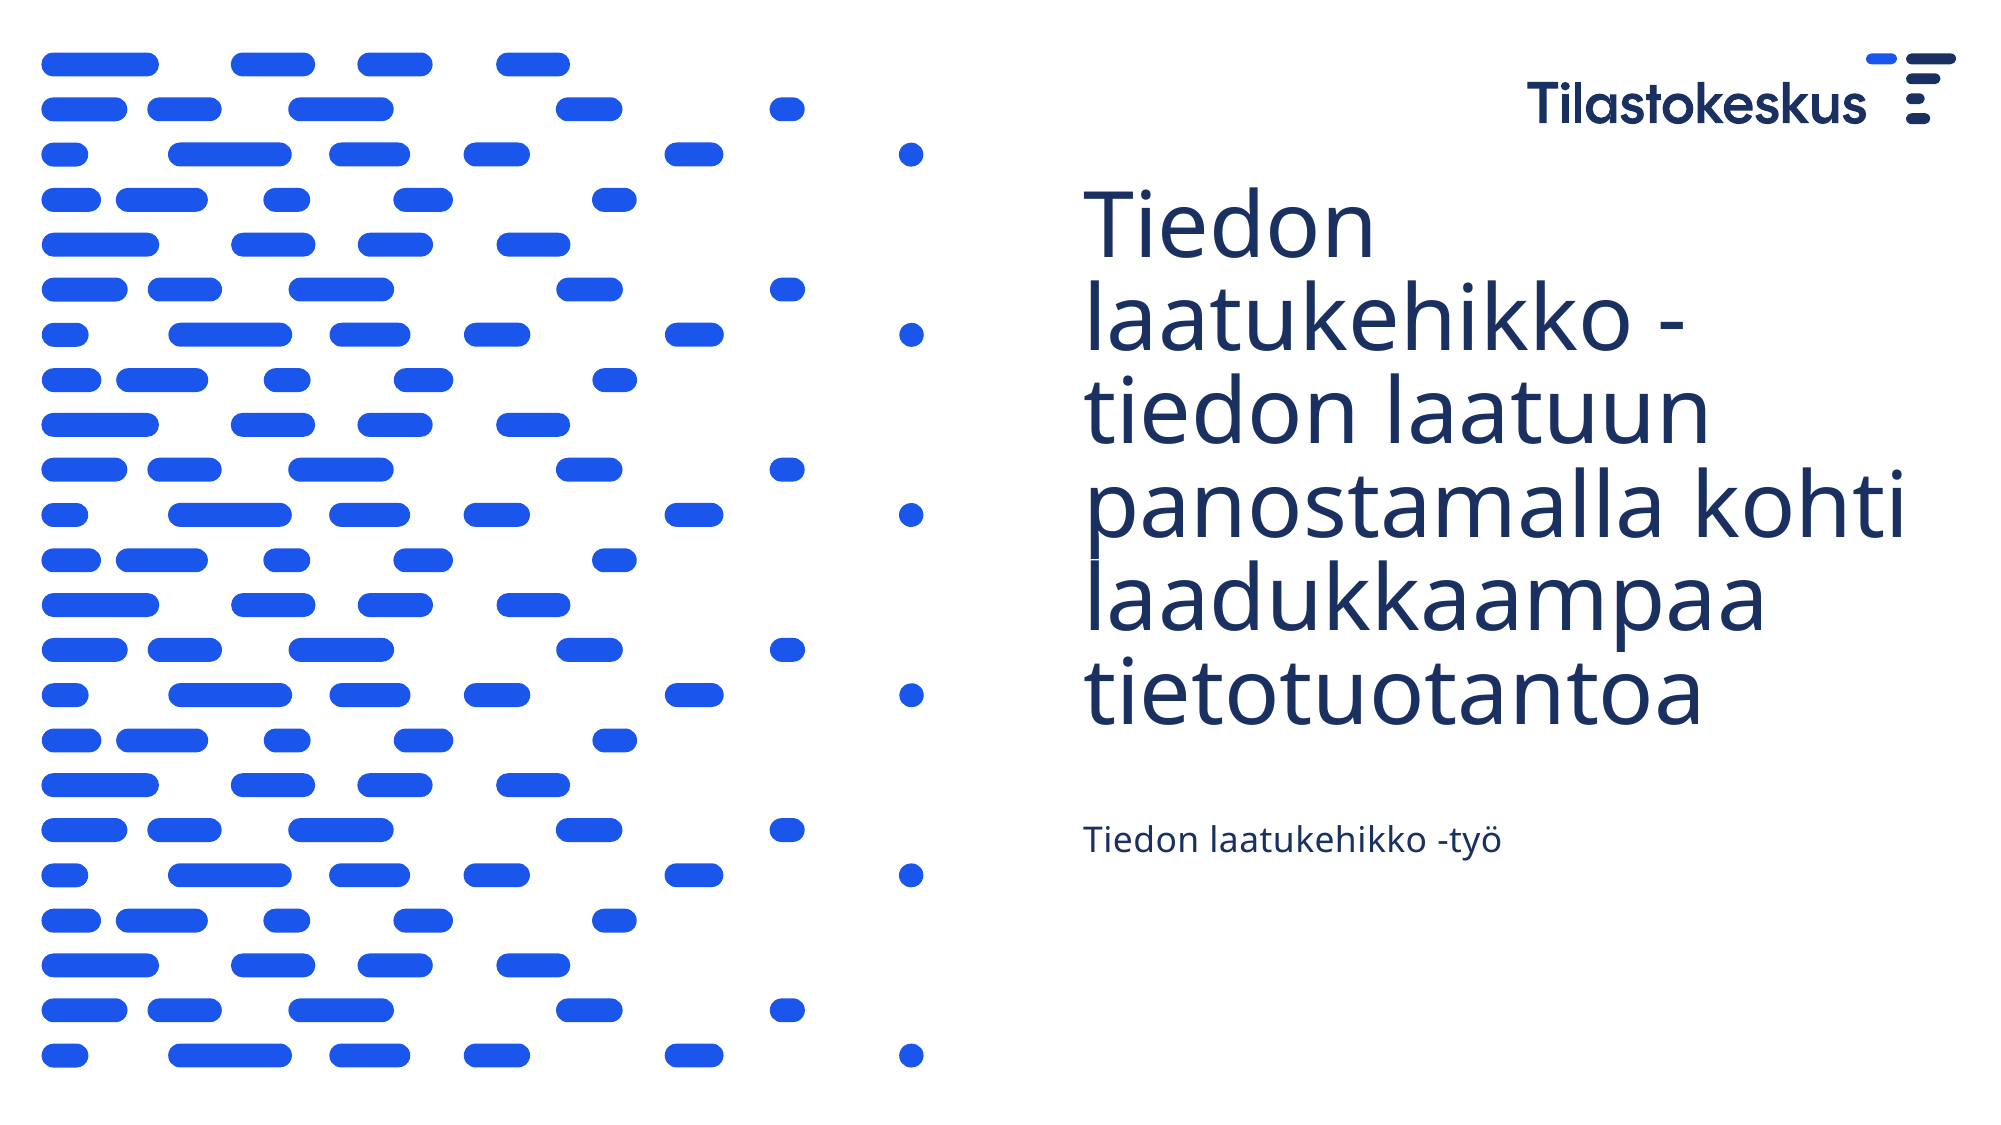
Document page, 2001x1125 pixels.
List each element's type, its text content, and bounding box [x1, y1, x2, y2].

subtitle Tiedon laatukehikko -työ [1083, 774, 1933, 946]
title Tiedon laatukehikko - tiedon laatuun panostamalla kohti laadukkaampaa tietotuotantoa [1083, 351, 1933, 744]
